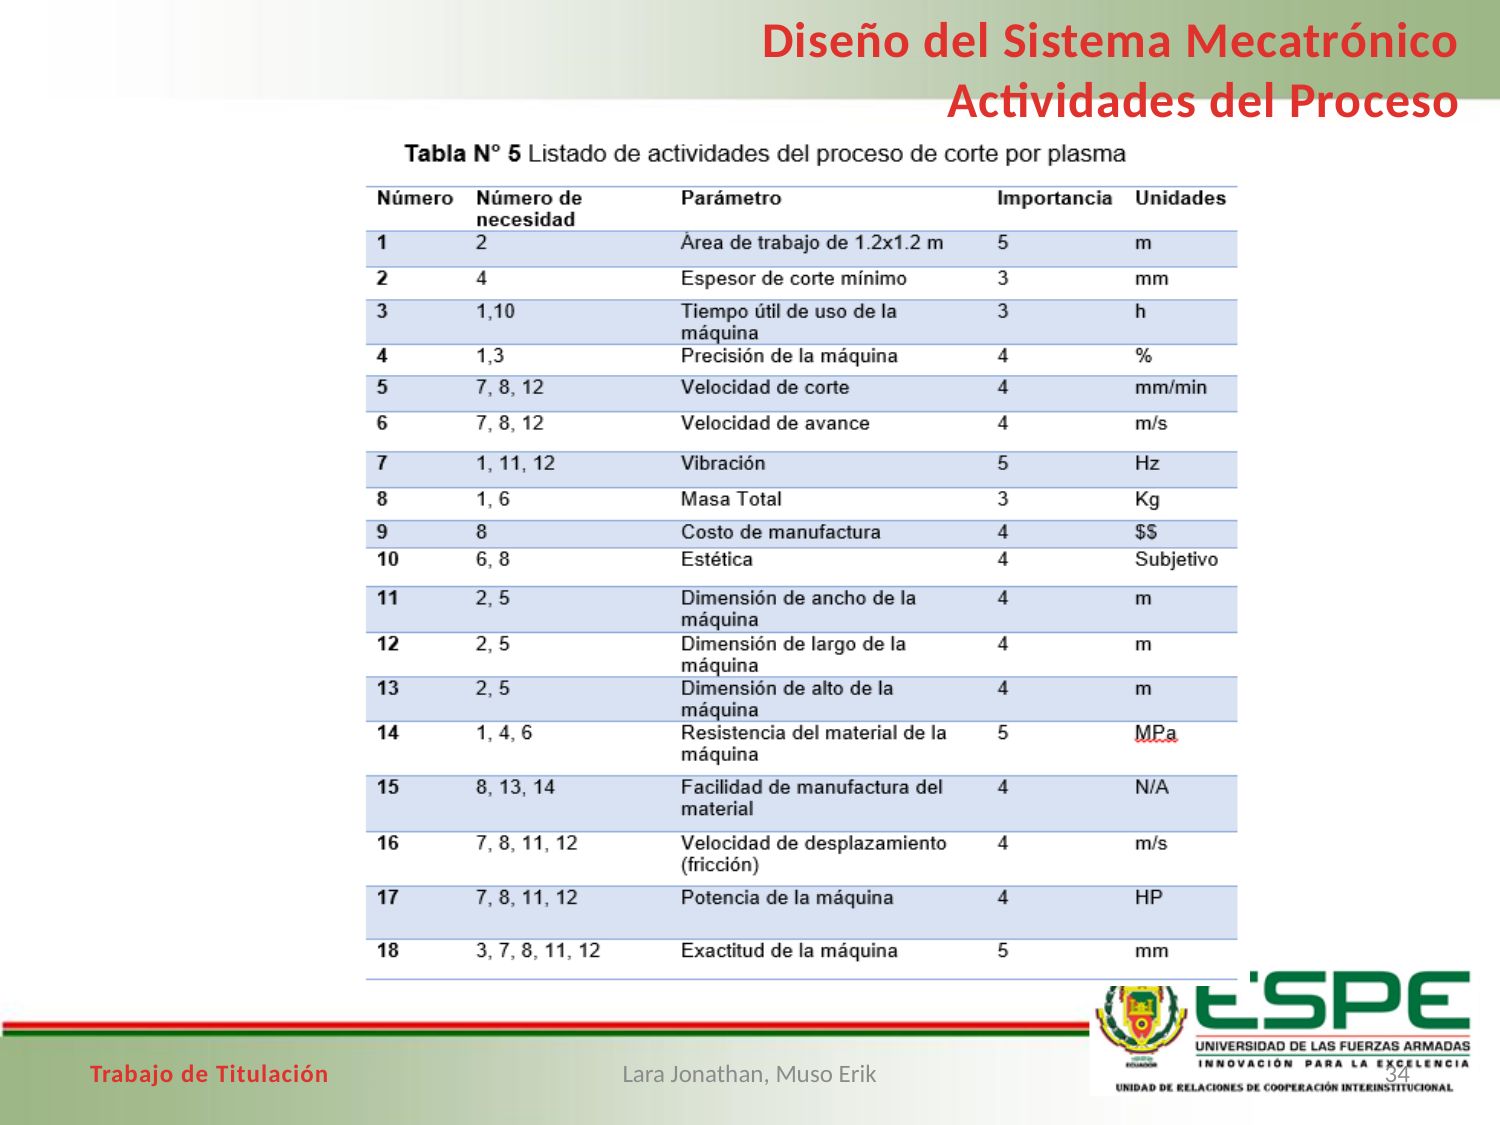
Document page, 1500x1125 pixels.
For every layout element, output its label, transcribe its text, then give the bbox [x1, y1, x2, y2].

picture [0, 0, 1500, 1125]
slide_number 34 [1074, 1042, 1425, 1103]
slide_number Trabajo de Titulación [75, 1042, 425, 1103]
text_box Diseño del Sistema Mecatrónico Actividades del Proceso [187, 0, 1475, 135]
footer Lara Jonathan, Muso Erik [512, 1042, 988, 1103]
